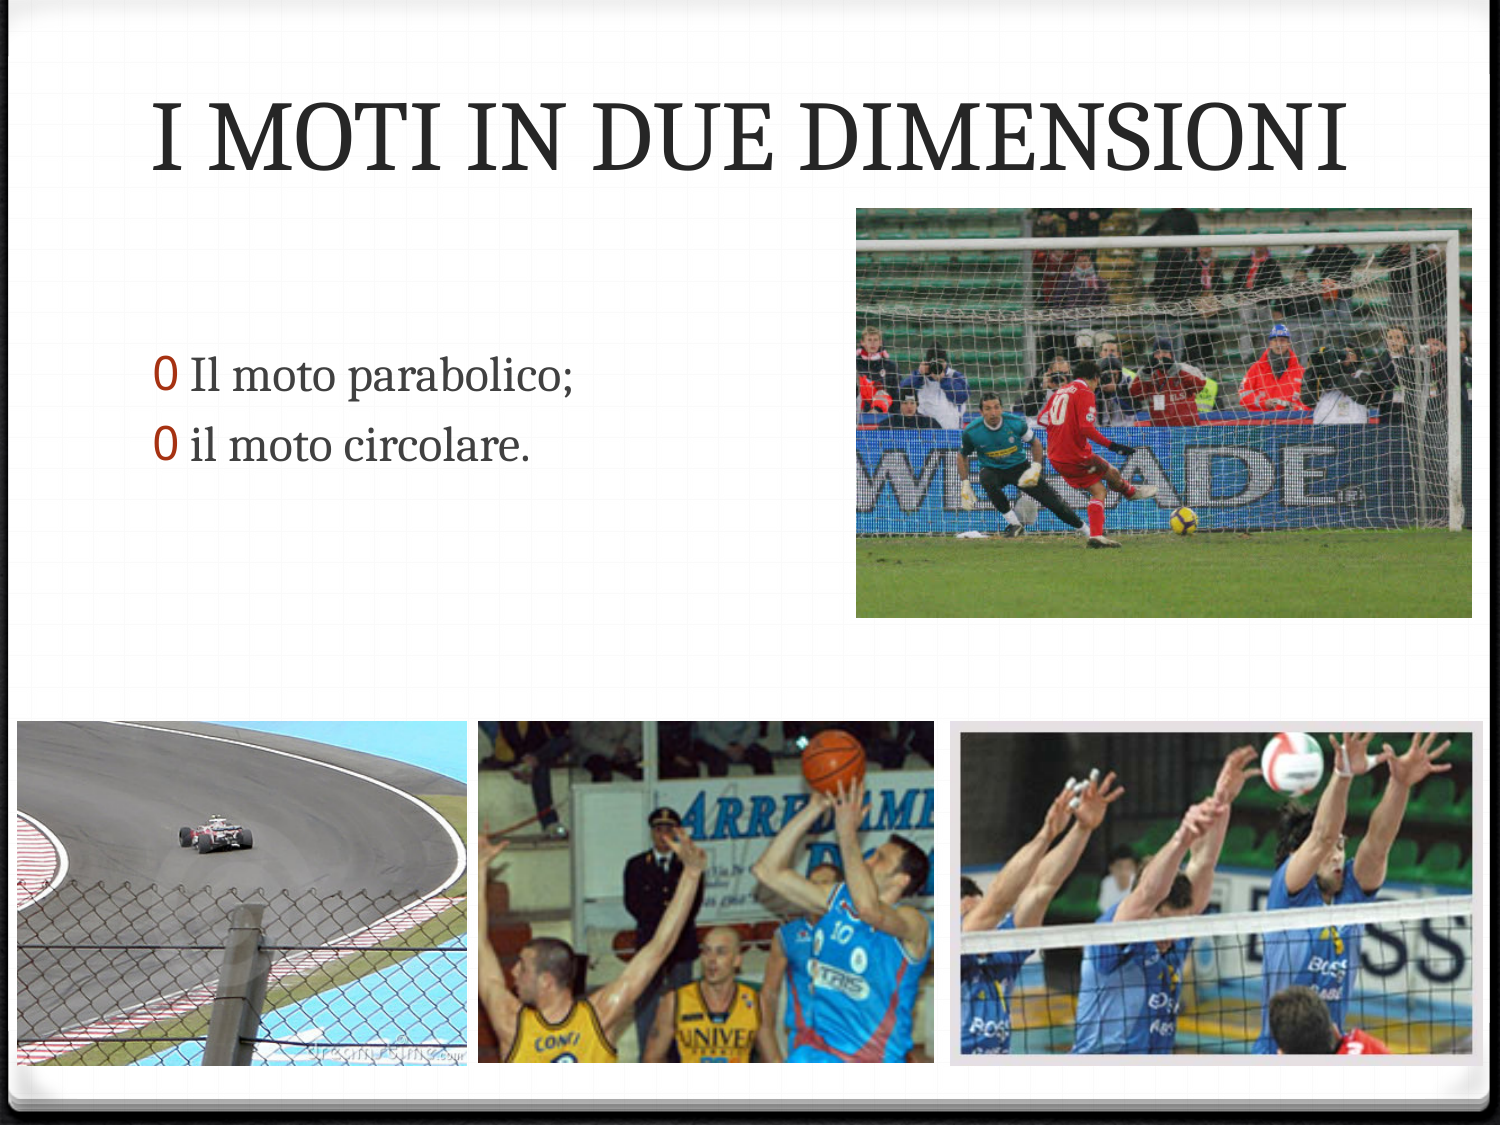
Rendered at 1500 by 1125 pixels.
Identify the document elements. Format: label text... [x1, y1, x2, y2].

title I MOTI IN DUE DIMENSIONI [90, 71, 1410, 309]
picture [0, 0, 1500, 1125]
list Il moto parabolico; il moto circolare. [137, 334, 1363, 983]
